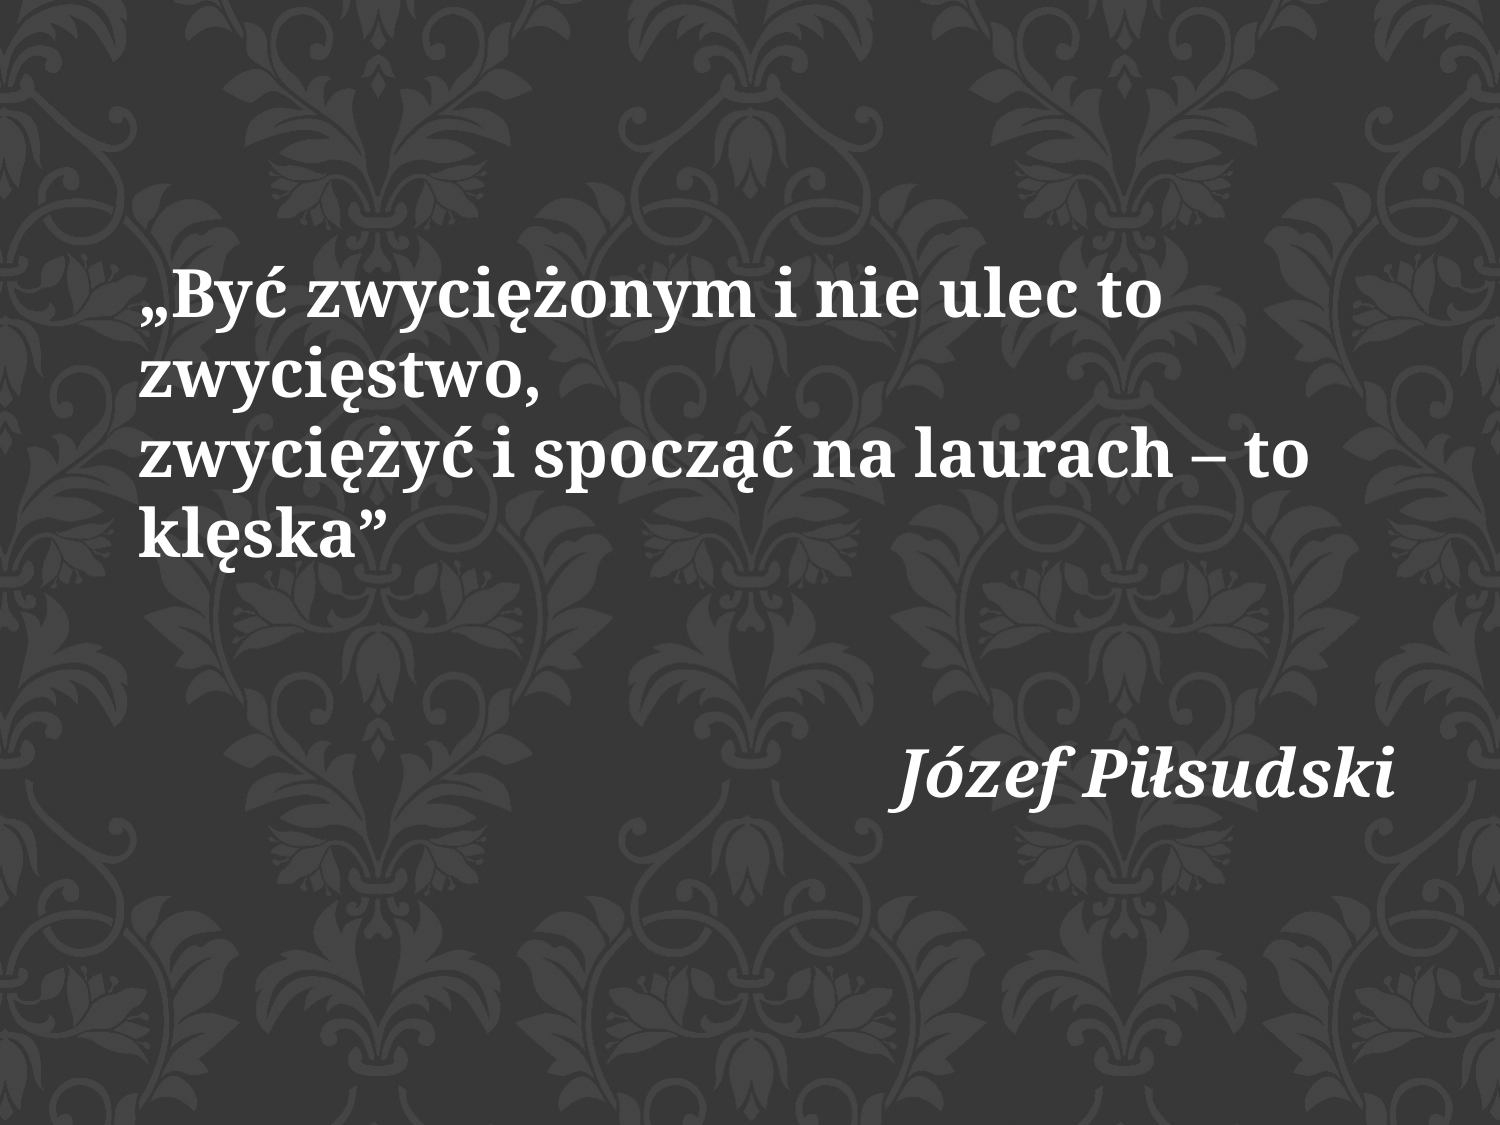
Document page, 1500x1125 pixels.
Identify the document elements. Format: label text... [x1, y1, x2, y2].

text_box „Być zwyciężonym i nie ulec to zwycięstwo, zwyciężyć i spocząć na laurach – to klęska” Józef Piłsudski [123, 243, 1412, 818]
